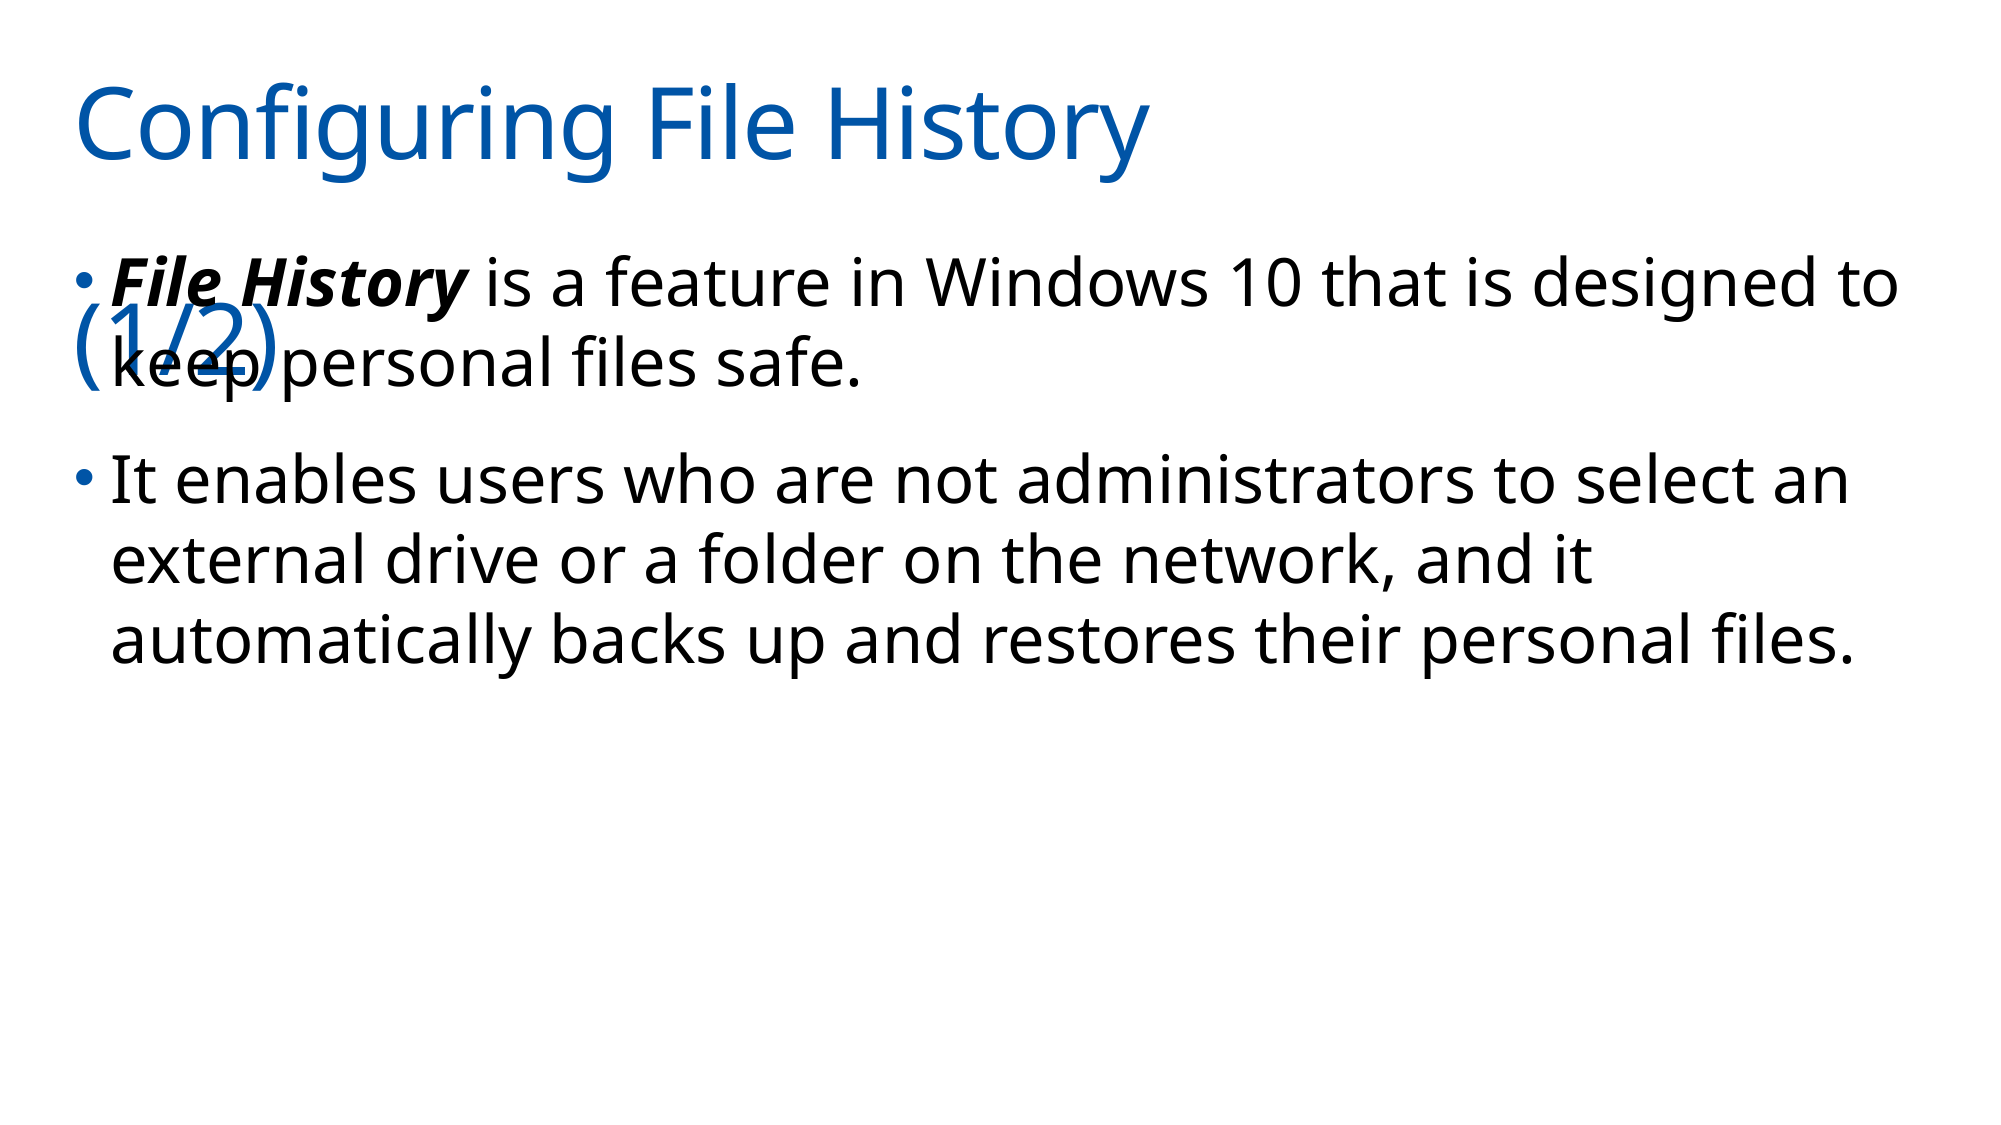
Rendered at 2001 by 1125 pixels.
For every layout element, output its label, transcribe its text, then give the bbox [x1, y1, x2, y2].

list File History is a feature in Windows 10 that is designed to keep personal files safe. It enables users who are not administrators to select an external drive or a folder on the network, and it automatically backs up and restores their personal files. [58, 224, 1942, 771]
title Configuring File History (1/2) [58, 58, 1942, 206]
